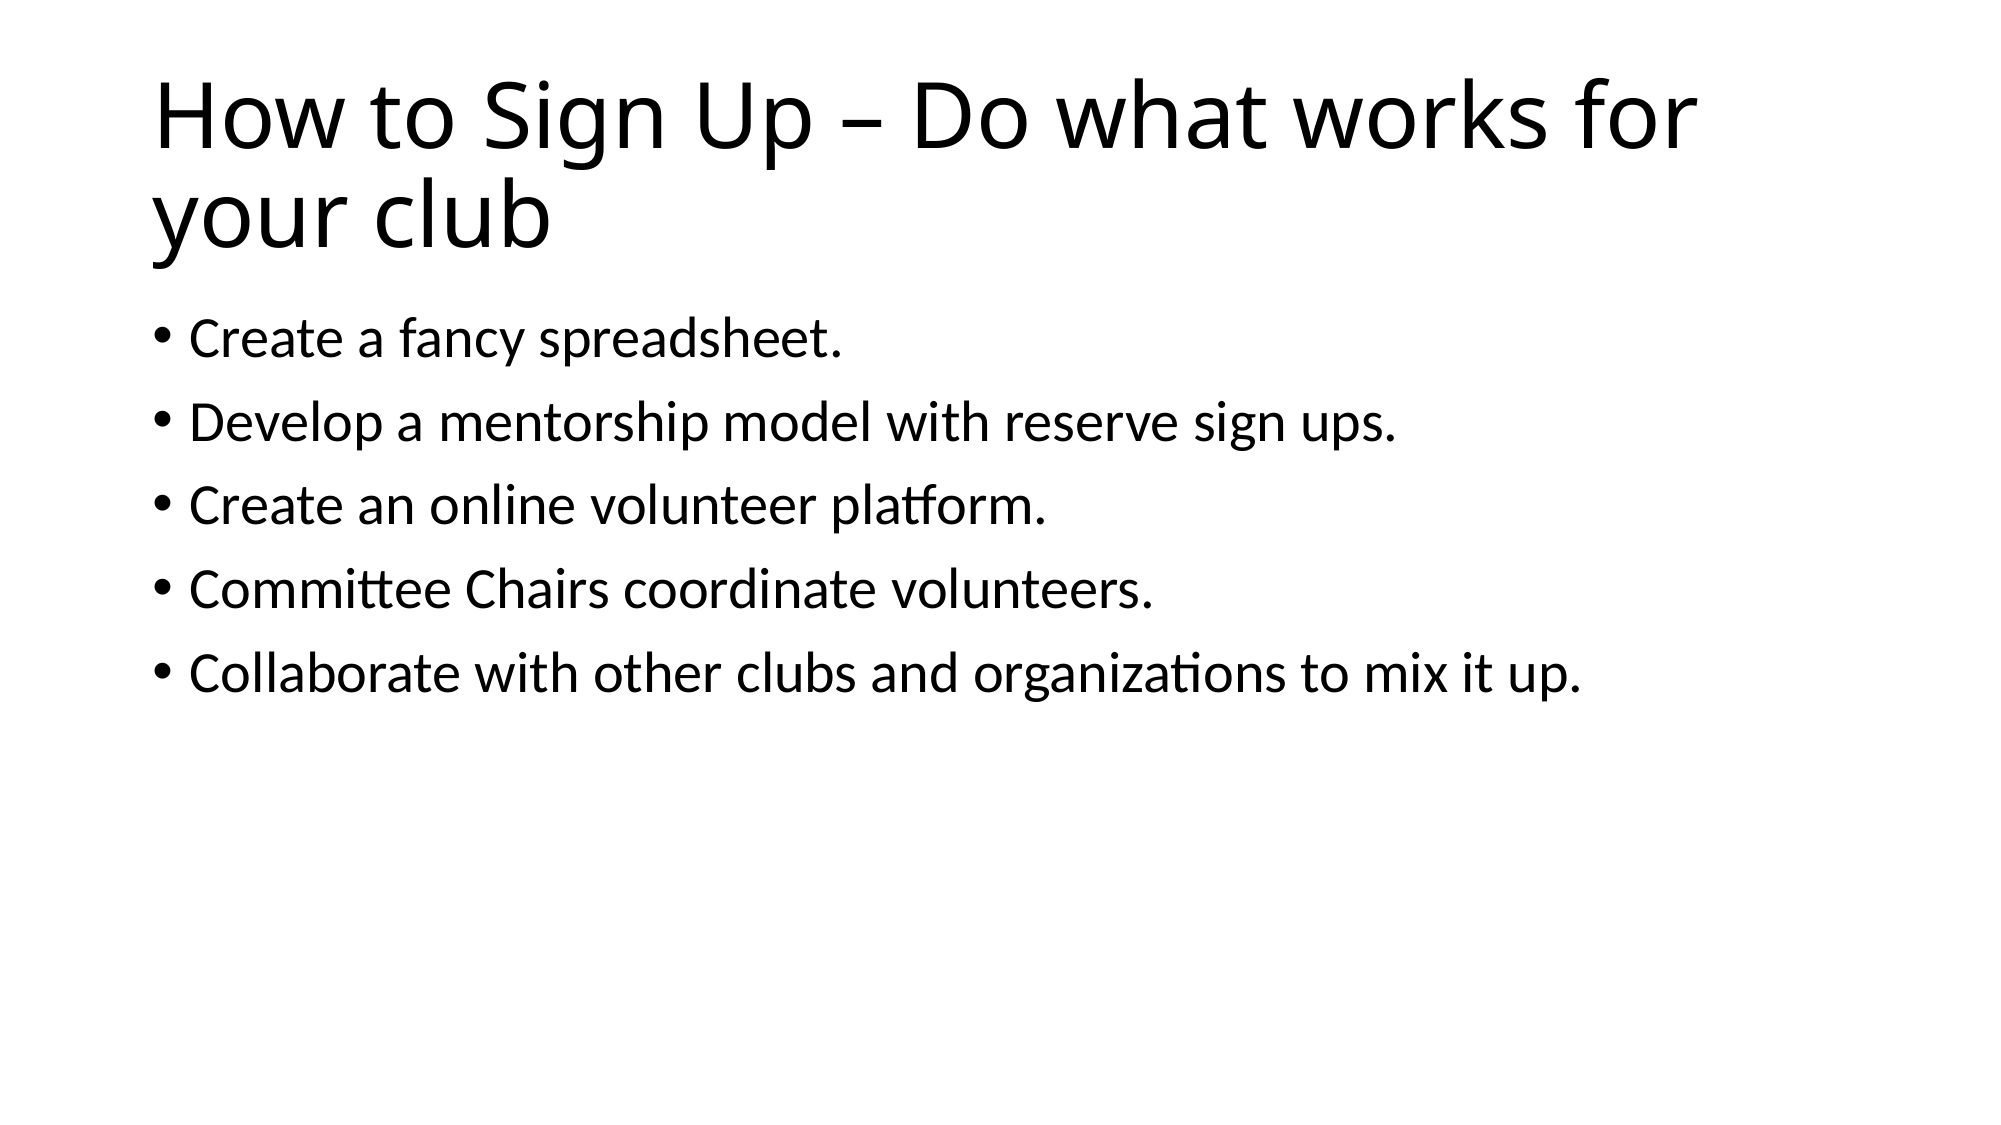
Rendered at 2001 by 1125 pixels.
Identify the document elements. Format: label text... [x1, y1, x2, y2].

title How to Sign Up – Do what works for your club [137, 59, 1863, 278]
list Create a fancy spreadsheet. Develop a mentorship model with reserve sign ups. Create an online volunteer platform. Committee Chairs coordinate volunteers. Collaborate with other clubs and organizations to mix it up. [137, 299, 1863, 740]
